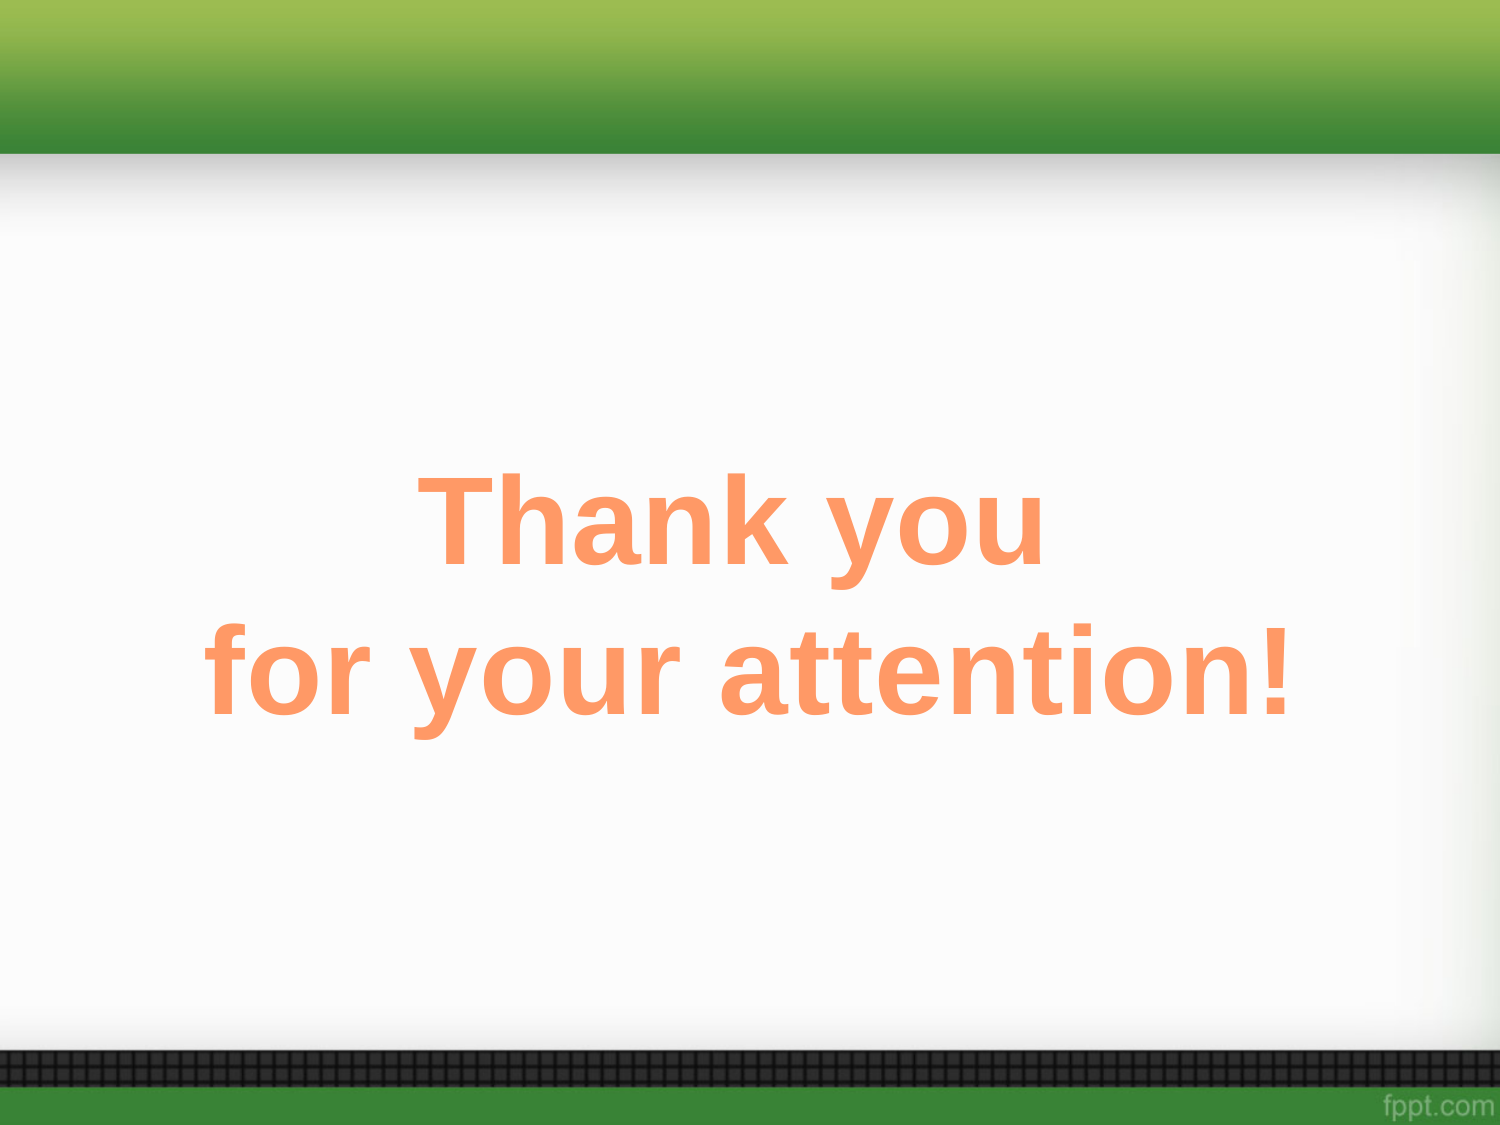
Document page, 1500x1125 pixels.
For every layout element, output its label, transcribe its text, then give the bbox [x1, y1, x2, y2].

picture [0, 0, 1500, 1125]
text_box Thank you for your attention! [188, 432, 1315, 748]
